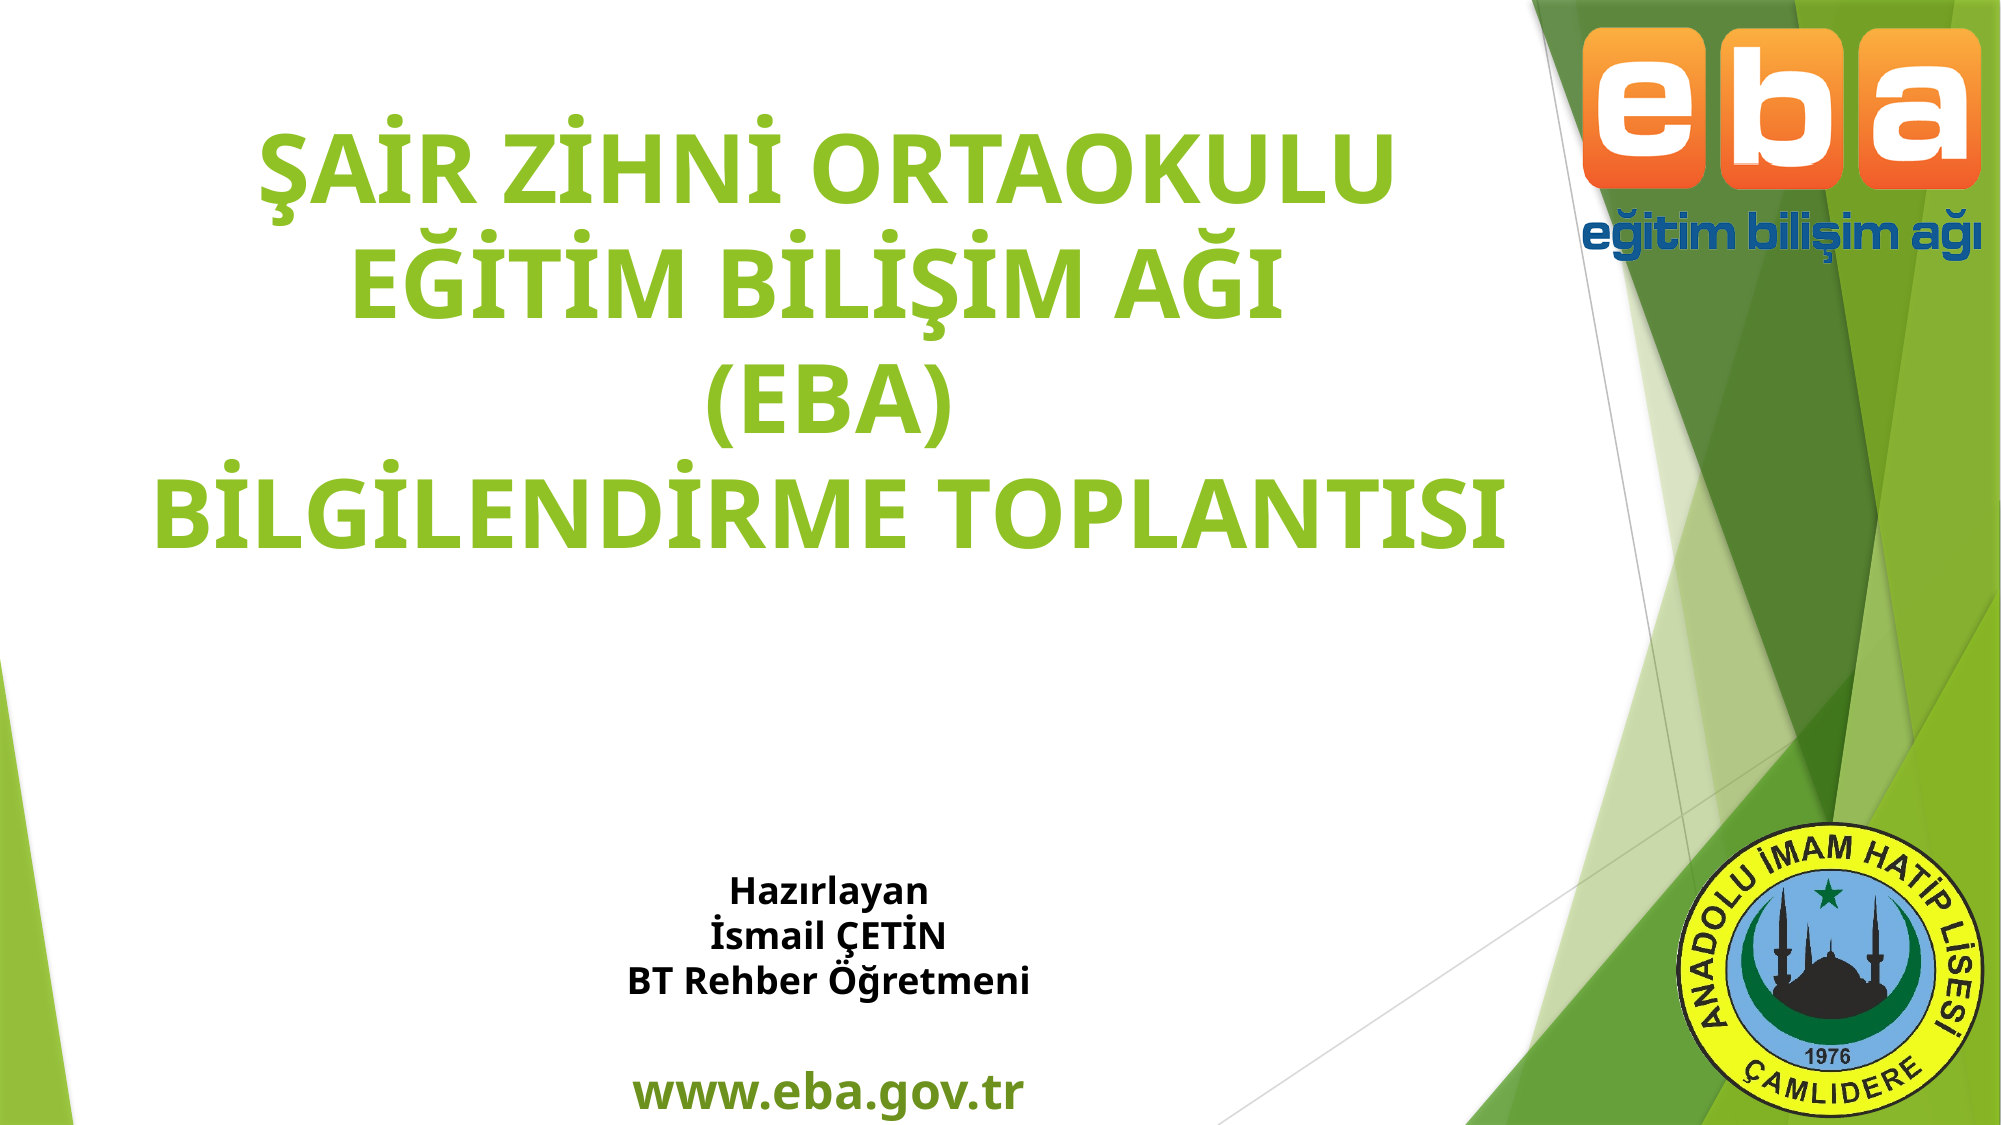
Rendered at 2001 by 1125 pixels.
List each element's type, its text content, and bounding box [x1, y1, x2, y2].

footer www.eba.gov.tr [152, 1059, 1507, 1120]
picture [1581, 0, 1982, 286]
text_box Hazırlayan İsmail ÇETİN BT Rehber Öğretmeni [562, 859, 1096, 1010]
title ŞAİR ZİHNİ ORTAOKULU EĞİTİM BİLİŞİM AĞI (EBA) BİLGİLENDİRME TOPLANTISI [111, 99, 1547, 782]
picture [1676, 821, 1985, 1119]
